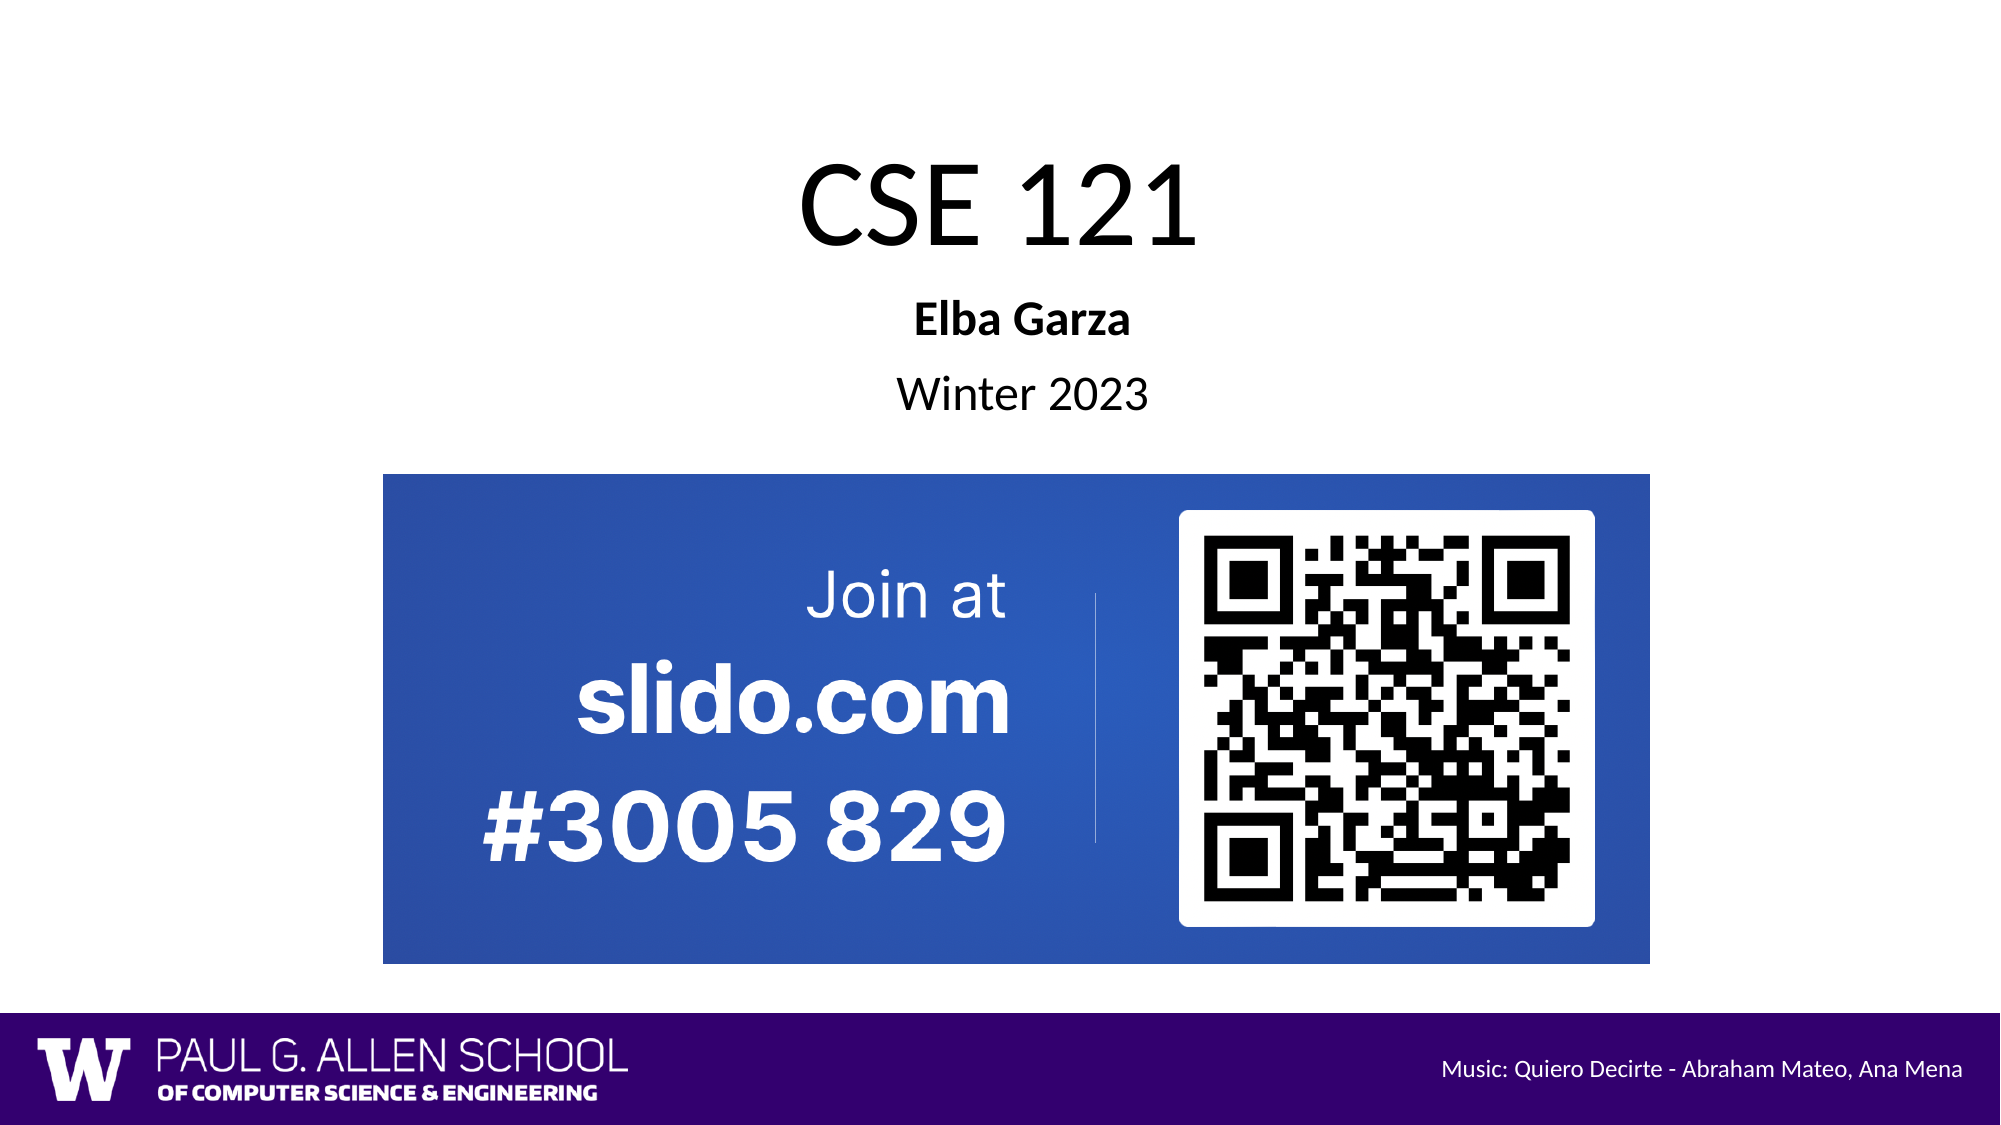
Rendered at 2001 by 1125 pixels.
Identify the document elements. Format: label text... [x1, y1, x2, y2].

text_box CSE 121 [249, 9, 1750, 401]
picture [0, 1013, 2000, 1125]
picture [383, 474, 1650, 964]
text_box Elba Garza Winter 2023 [272, 284, 1773, 587]
footer Music: Quiero Decirte - Abraham Mateo, Ana Mena [1405, 1037, 2000, 1098]
